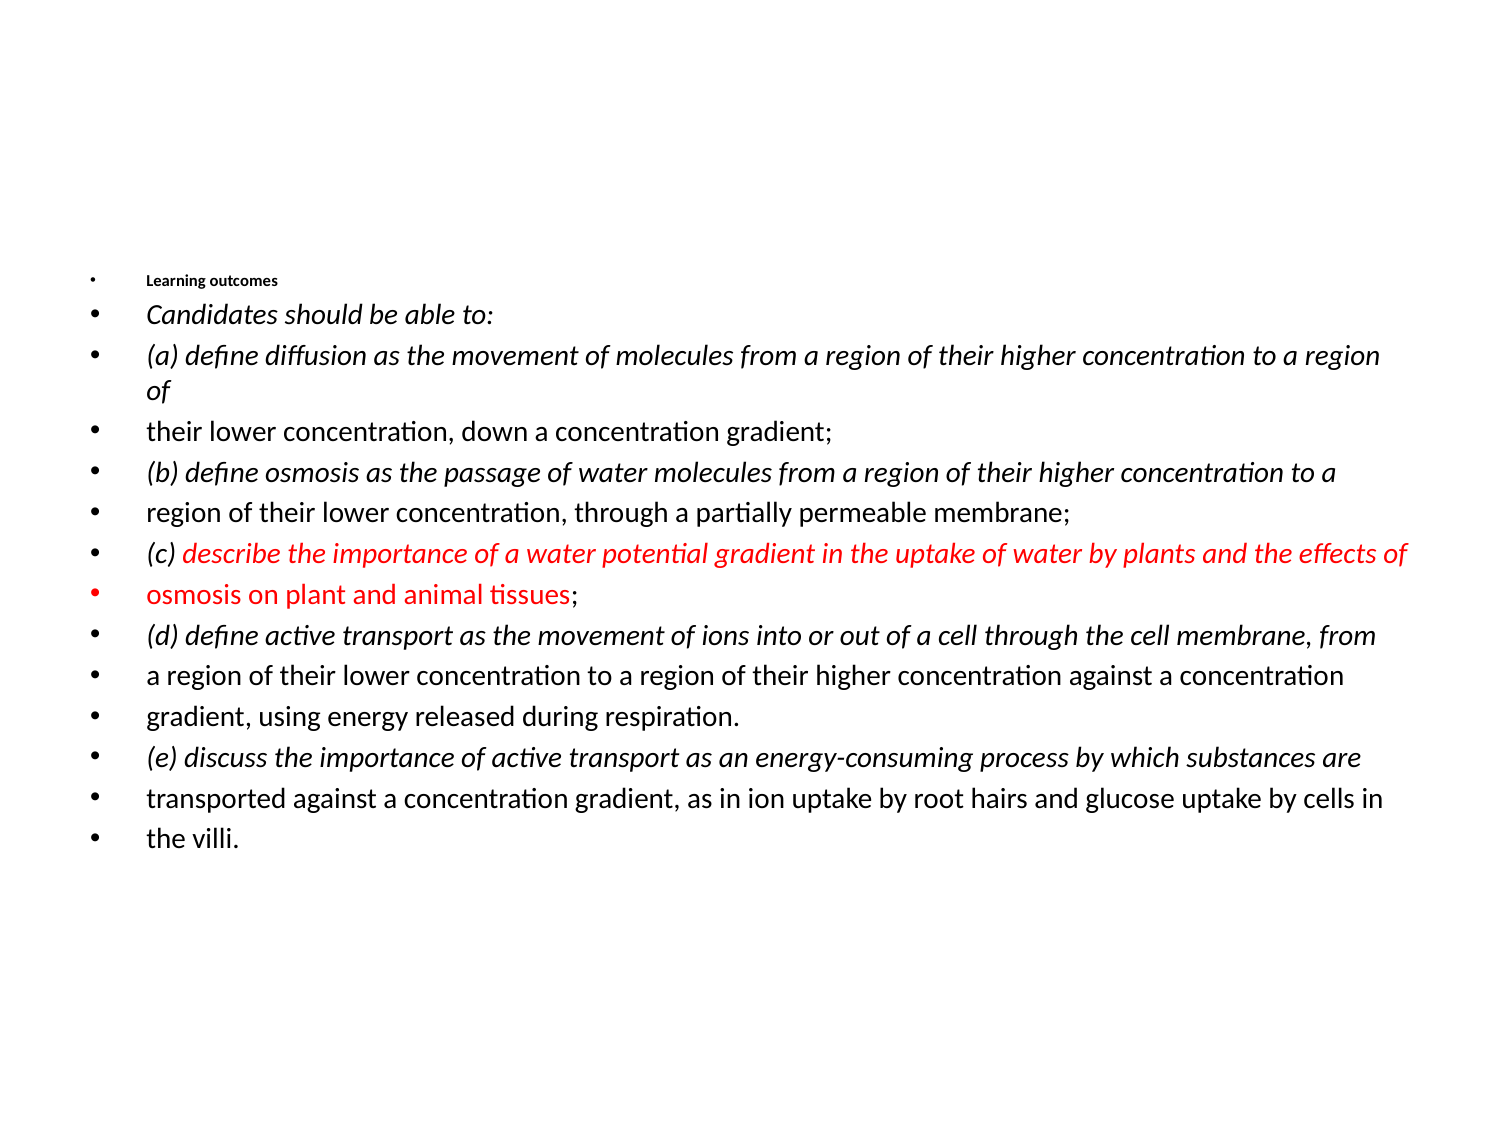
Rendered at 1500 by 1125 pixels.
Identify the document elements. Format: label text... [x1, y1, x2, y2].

list Learning outcomes Candidates should be able to: (a) define diffusion as the movement of molecules from a region of their higher concentration to a region of their lower concentration, down a concentration gradient; (b) define osmosis as the passage of water molecules from a region of their higher concentration to a region of their lower concentration, through a partially permeable membrane; (c) describe the importance of a water potential gradient in the uptake of water by plants and the effects of osmosis on plant and animal tissues; (d) define active transport as the movement of ions into or out of a cell through the cell membrane, from a region of their lower concentration to a region of their higher concentration against a concentration gradient, using energy released during respiration. (e) discuss the importance of active transport as an energy-consuming process by which substances are transported against a concentration gradient, as in ion uptake by root hairs and glucose uptake by cells in the villi. [75, 262, 1425, 1005]
